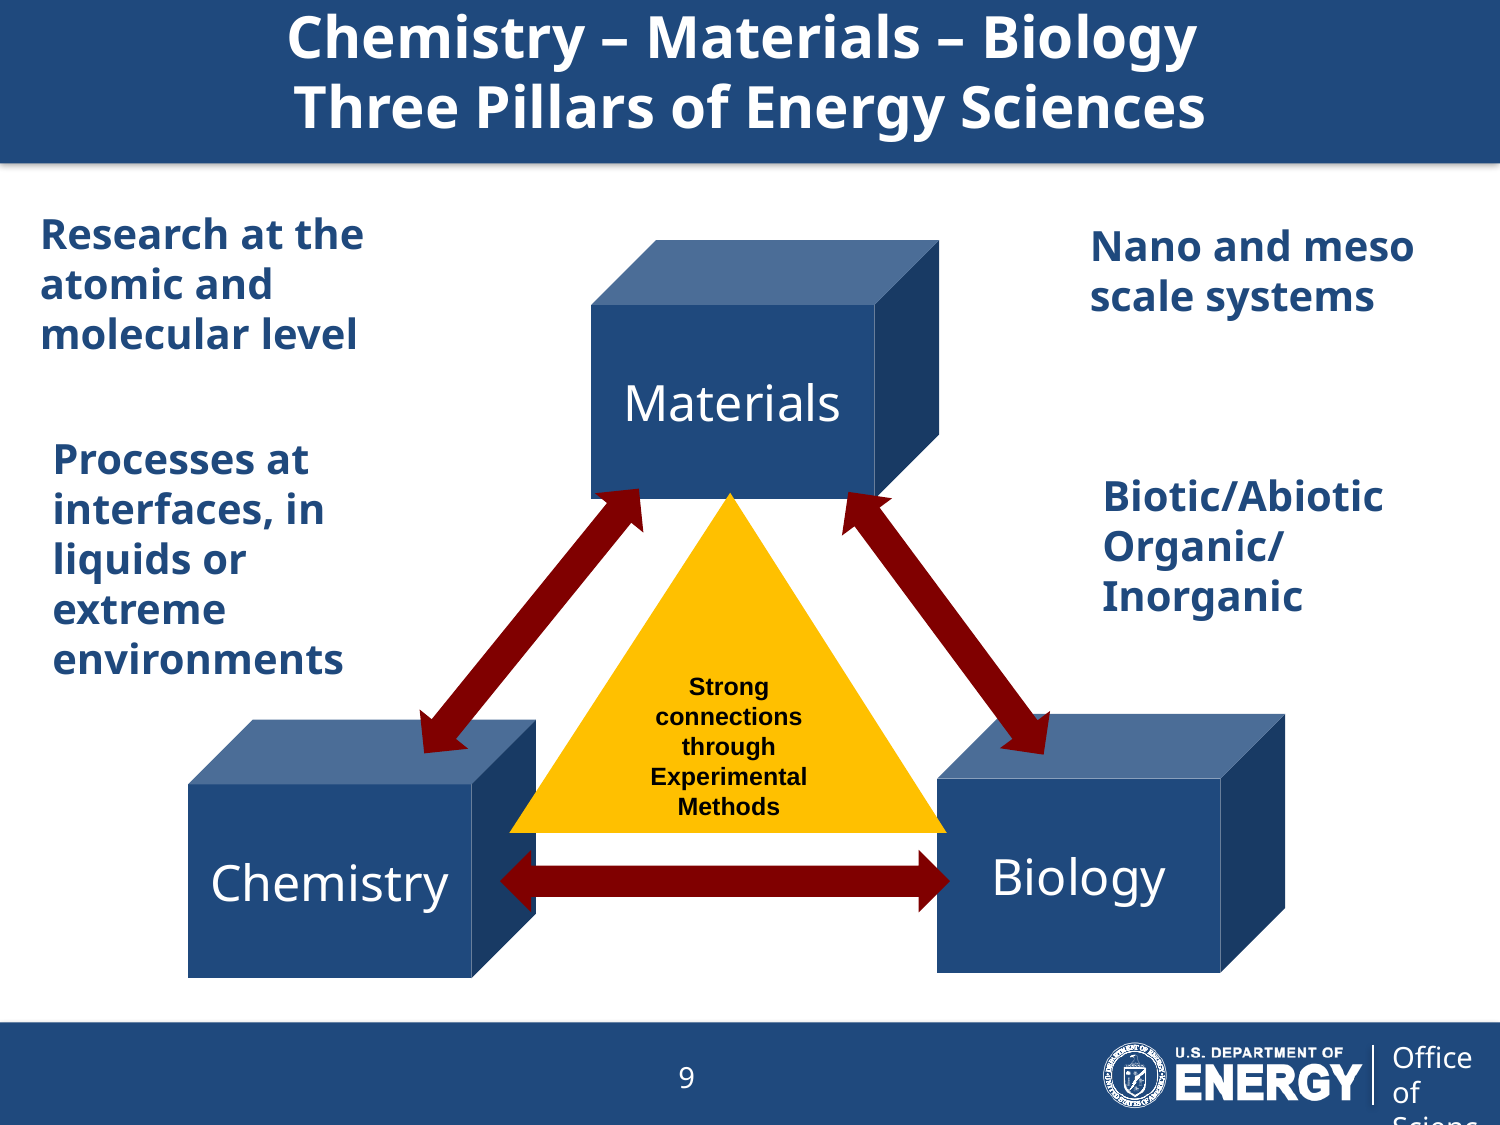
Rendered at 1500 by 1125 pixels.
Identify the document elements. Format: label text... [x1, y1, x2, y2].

text_box Biology [937, 713, 1286, 973]
text_box [841, 491, 1051, 755]
text_box Nano and meso scale systems [1074, 212, 1435, 328]
text_box Biotic/Abiotic Organic/Inorganic [1087, 462, 1486, 628]
text_box Research at the atomic and molecular level [24, 200, 423, 365]
text_box Chemistry [188, 719, 536, 979]
text_box [419, 488, 644, 754]
title Chemistry – Materials – Biology Three Pillars of Energy Sciences [0, 0, 1500, 141]
text_box [499, 849, 950, 913]
text_box Materials [591, 240, 940, 500]
text_box Strong connections through Experimental Methods [509, 492, 947, 833]
text_box Processes at interfaces, in liquids or extreme environments [37, 425, 436, 690]
